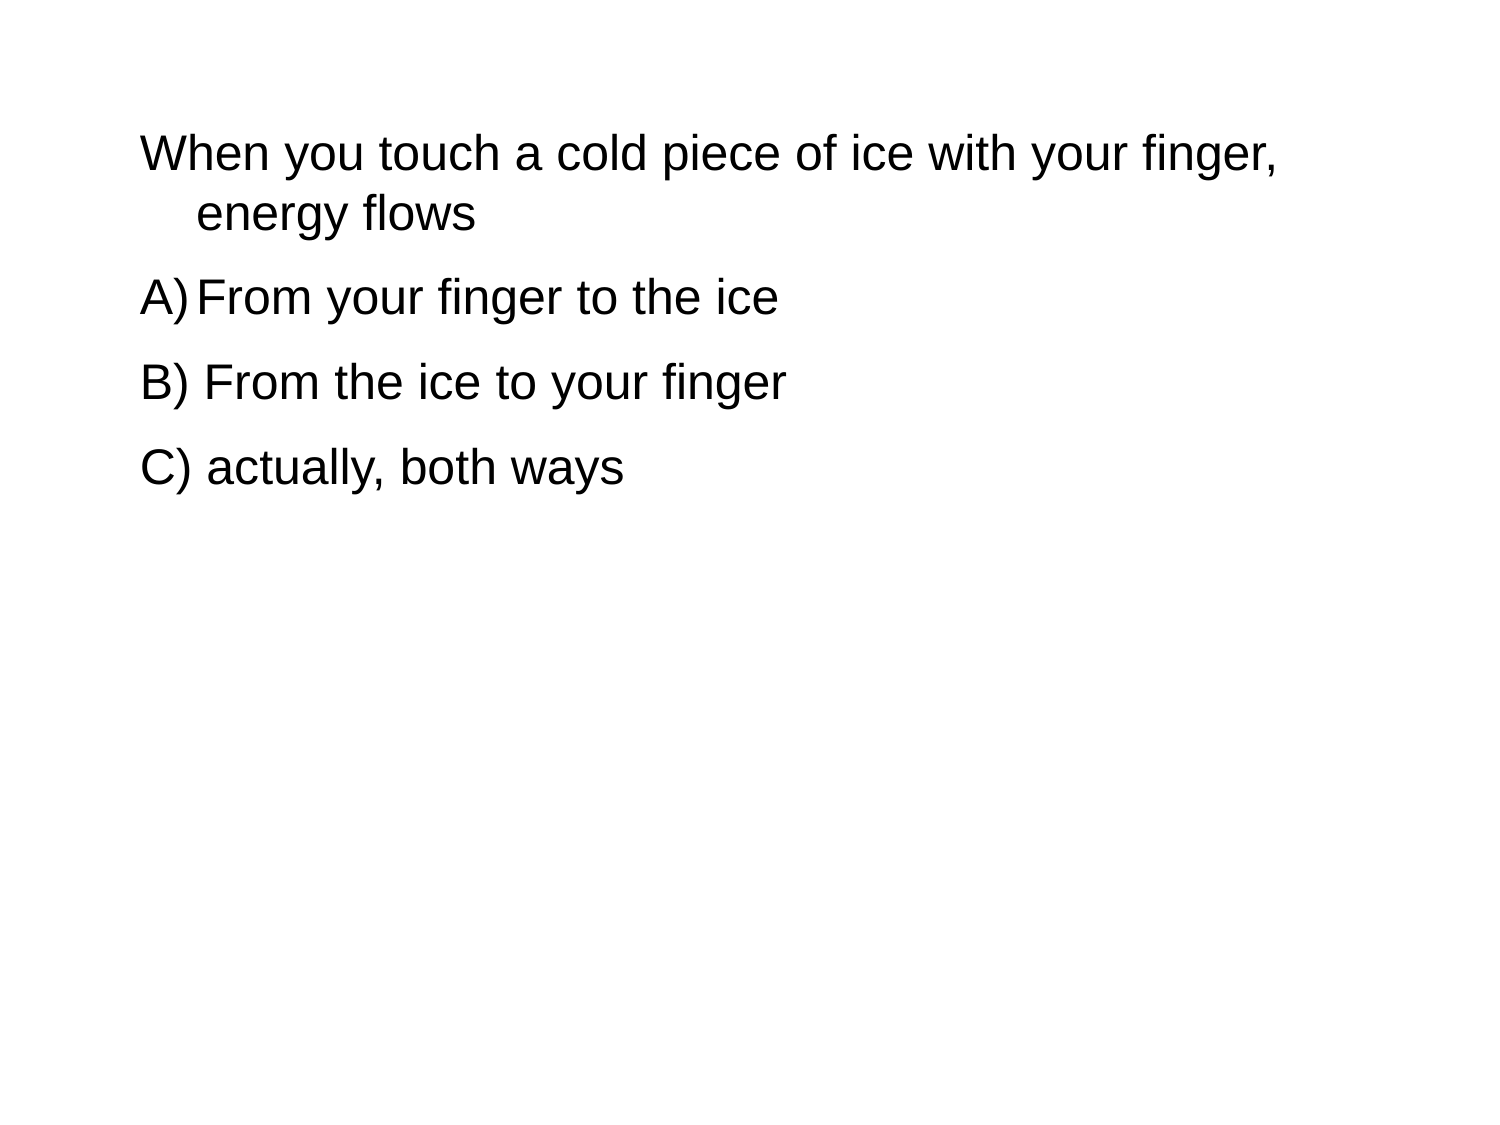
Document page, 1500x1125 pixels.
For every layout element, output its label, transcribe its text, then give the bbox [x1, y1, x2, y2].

text_box When you touch a cold piece of ice with your finger, energy flows From your finger to the ice B) From the ice to your finger C) actually, both ways [124, 112, 1413, 503]
